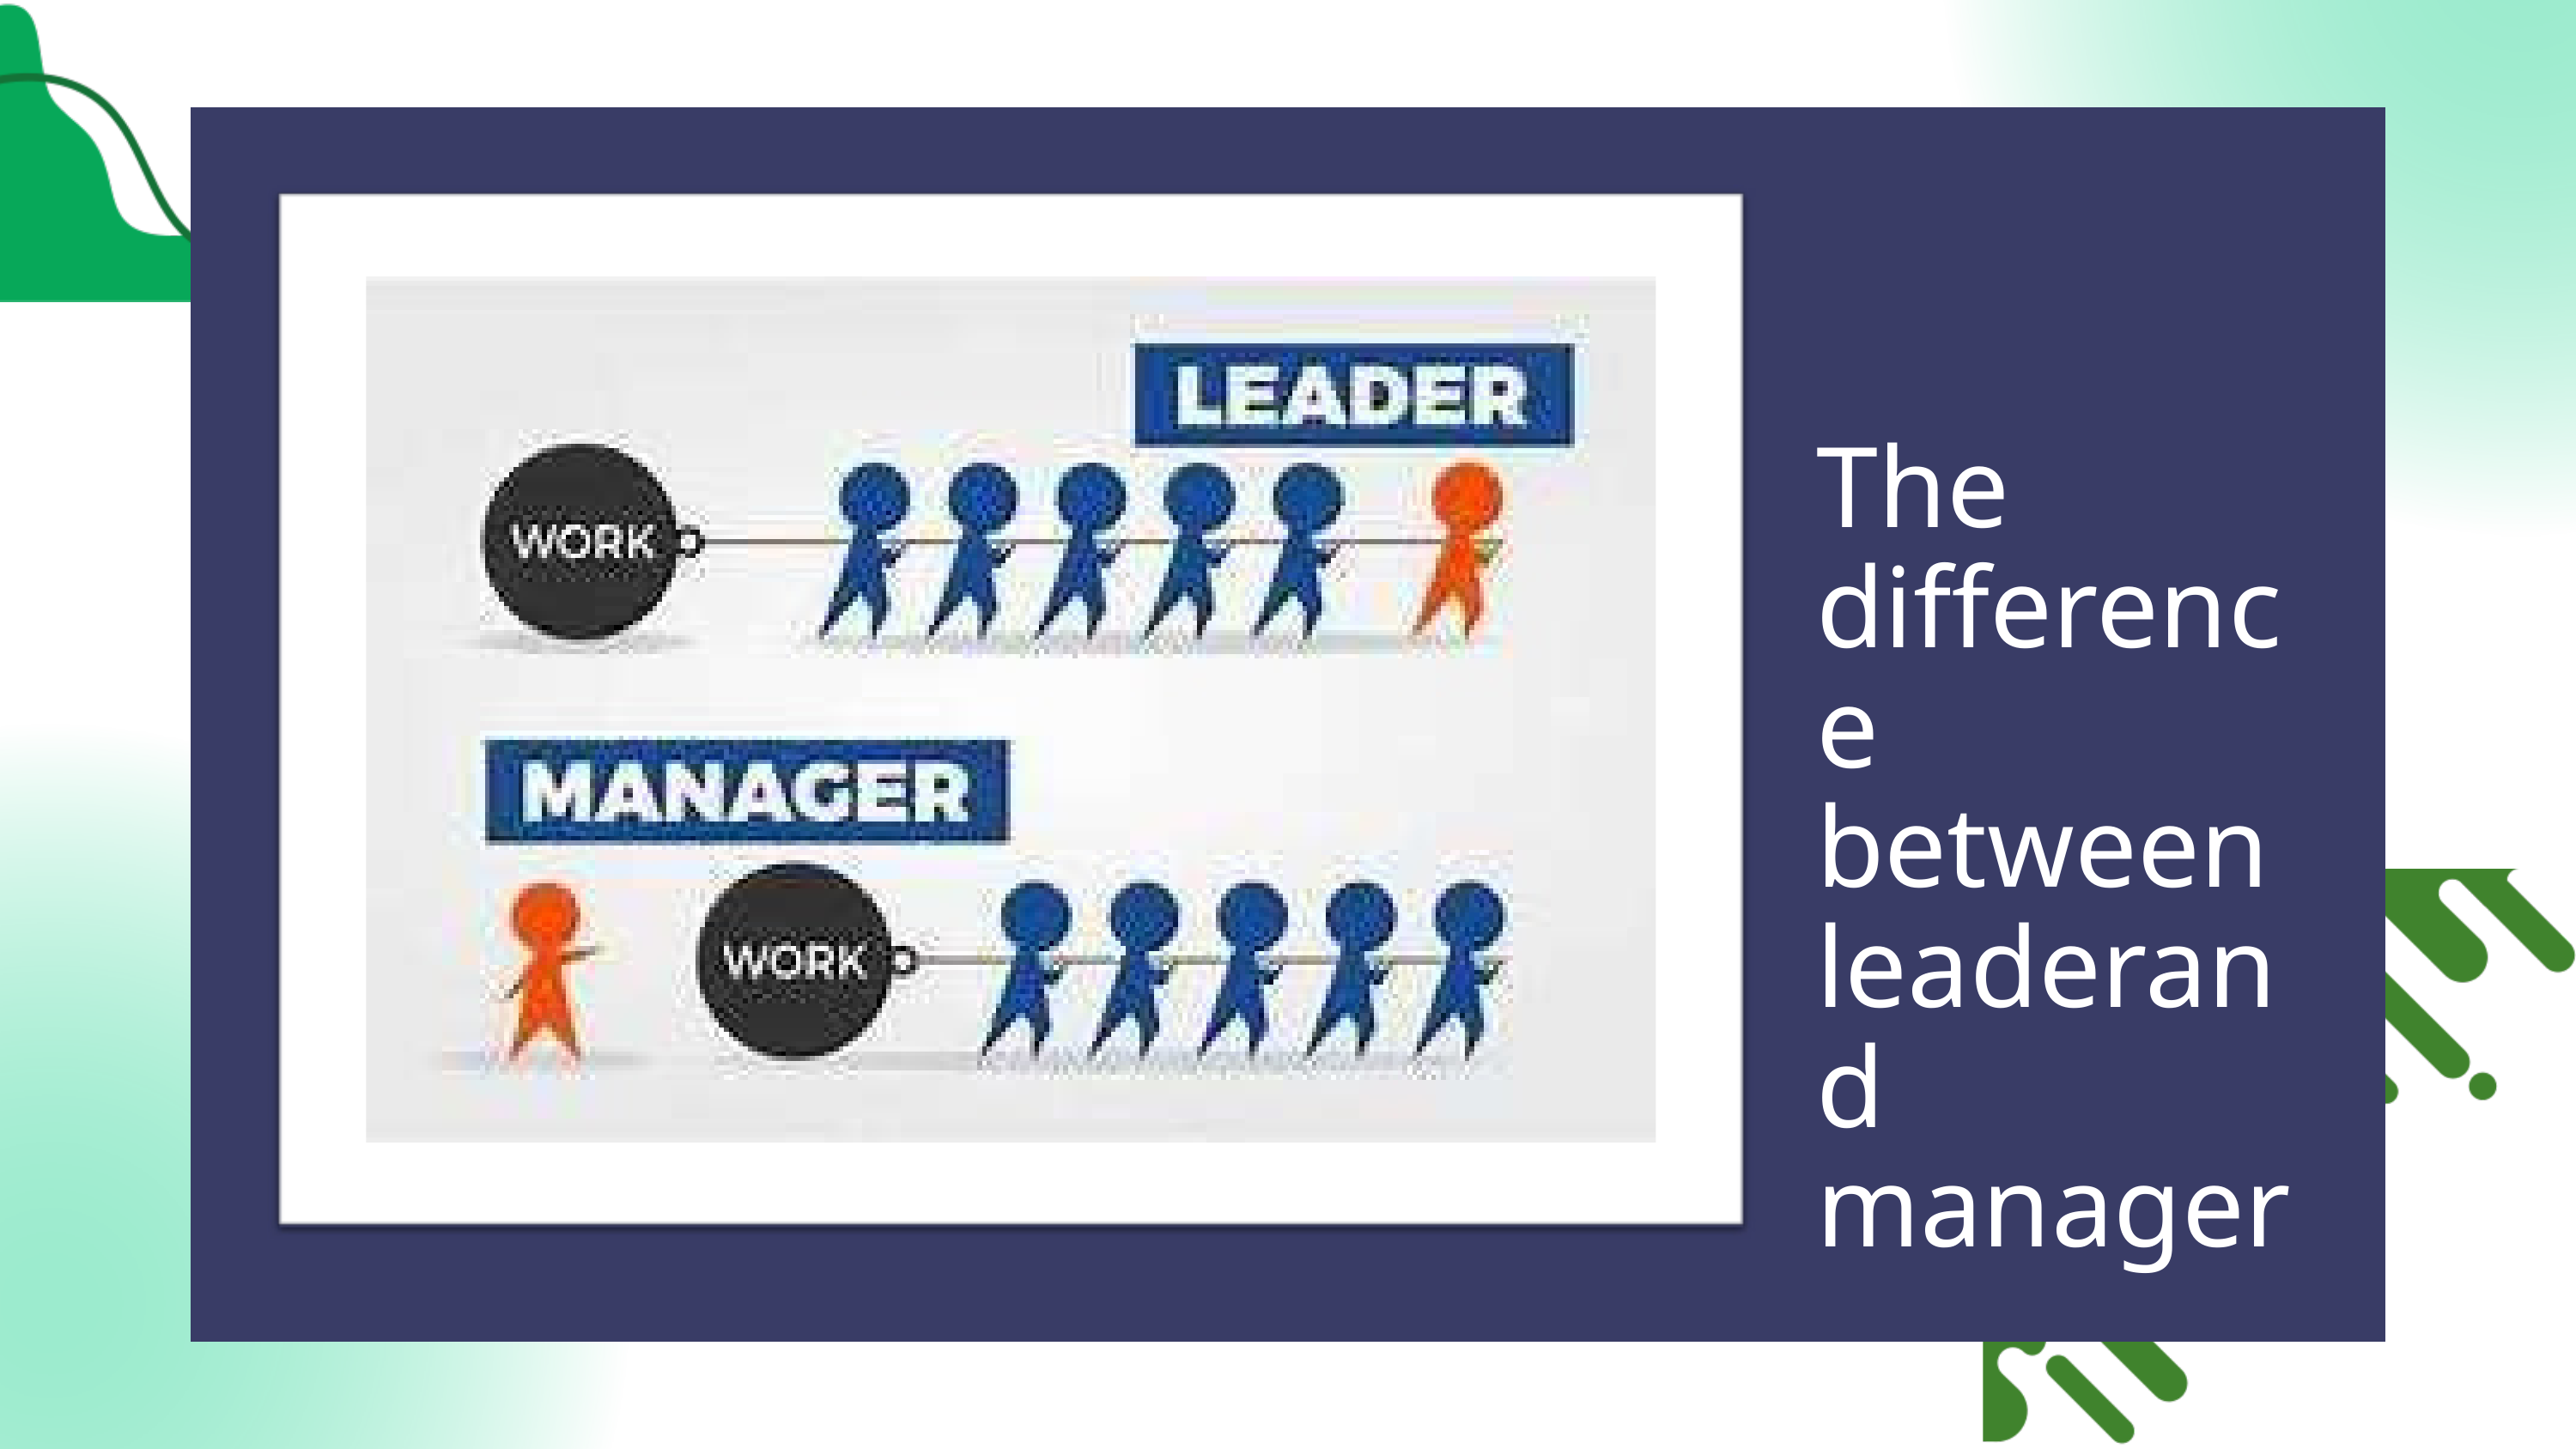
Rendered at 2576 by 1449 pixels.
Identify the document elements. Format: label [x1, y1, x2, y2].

text_box [190, 106, 2386, 1342]
text_box [0, 0, 2576, 1449]
